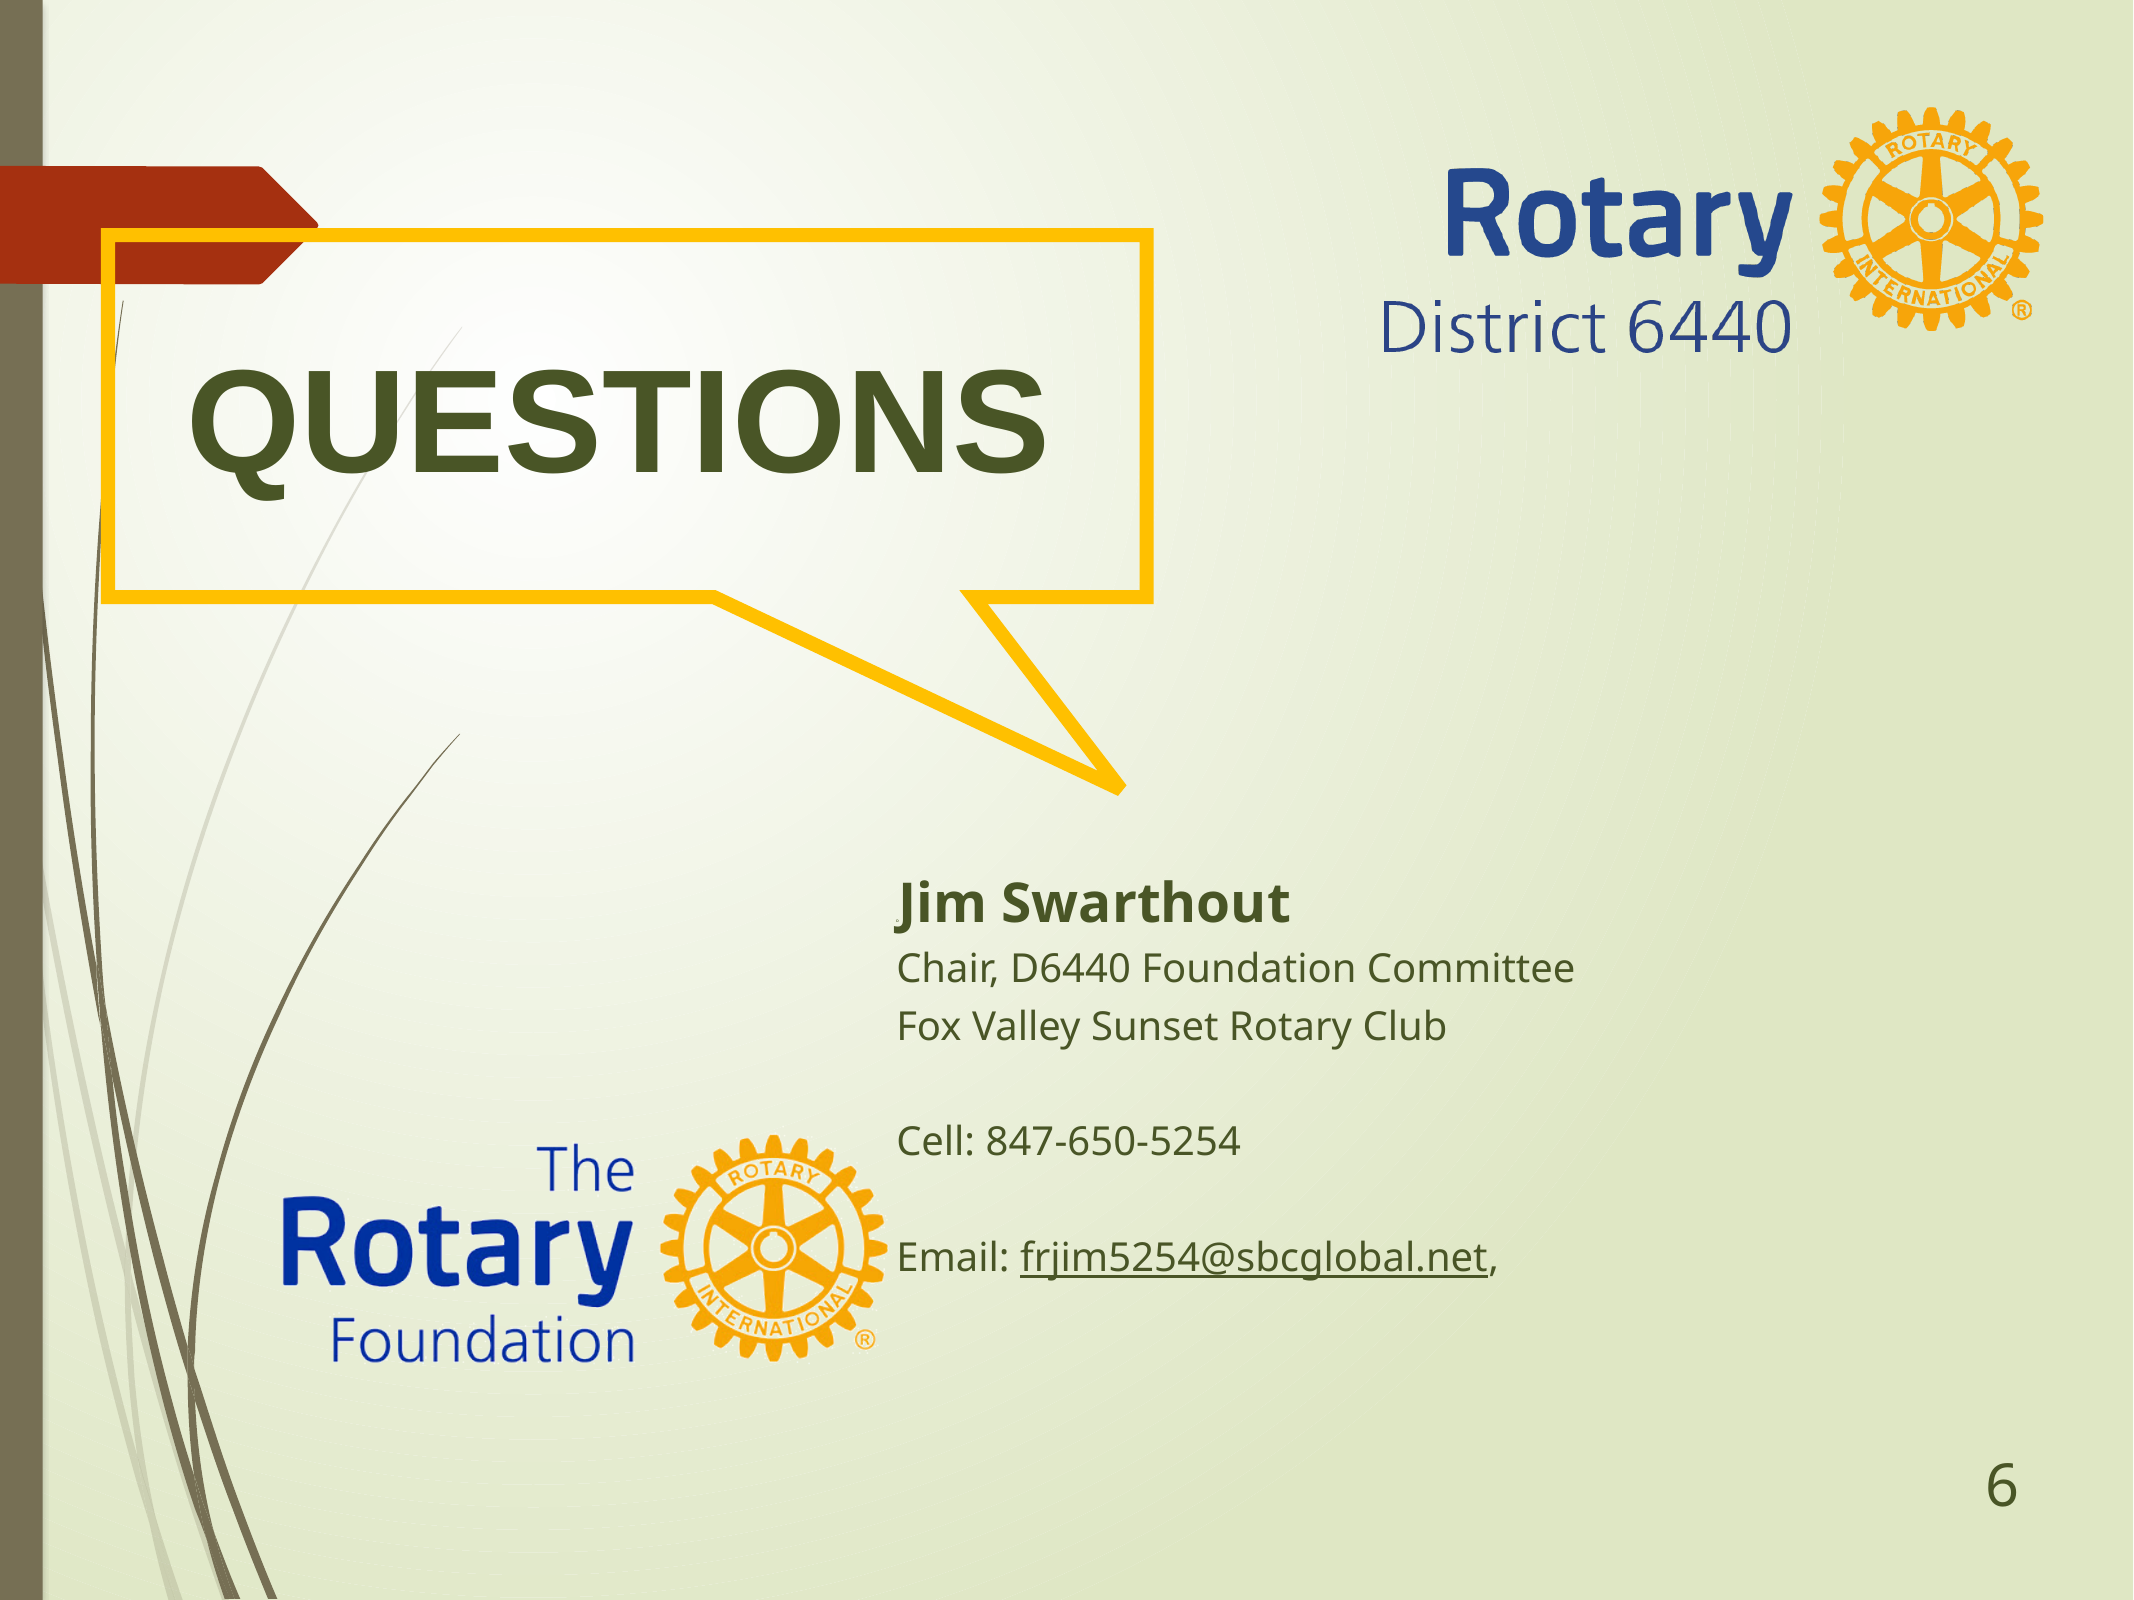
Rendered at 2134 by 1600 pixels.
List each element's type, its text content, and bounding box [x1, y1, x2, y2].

text_box QUESTIONS [99, 87, 1139, 741]
text_box DJim Swarthout Chair, D6440 Foundation Committee Fox Valley Sunset Rotary Club Cell: 847-650-5254 Email: frjim5254@sbcglobal.net, [880, 859, 2134, 1316]
slide_number 6 [1902, 1445, 2035, 1531]
text_box [108, 235, 1147, 790]
picture [1347, 69, 2134, 390]
picture [257, 1095, 920, 1395]
